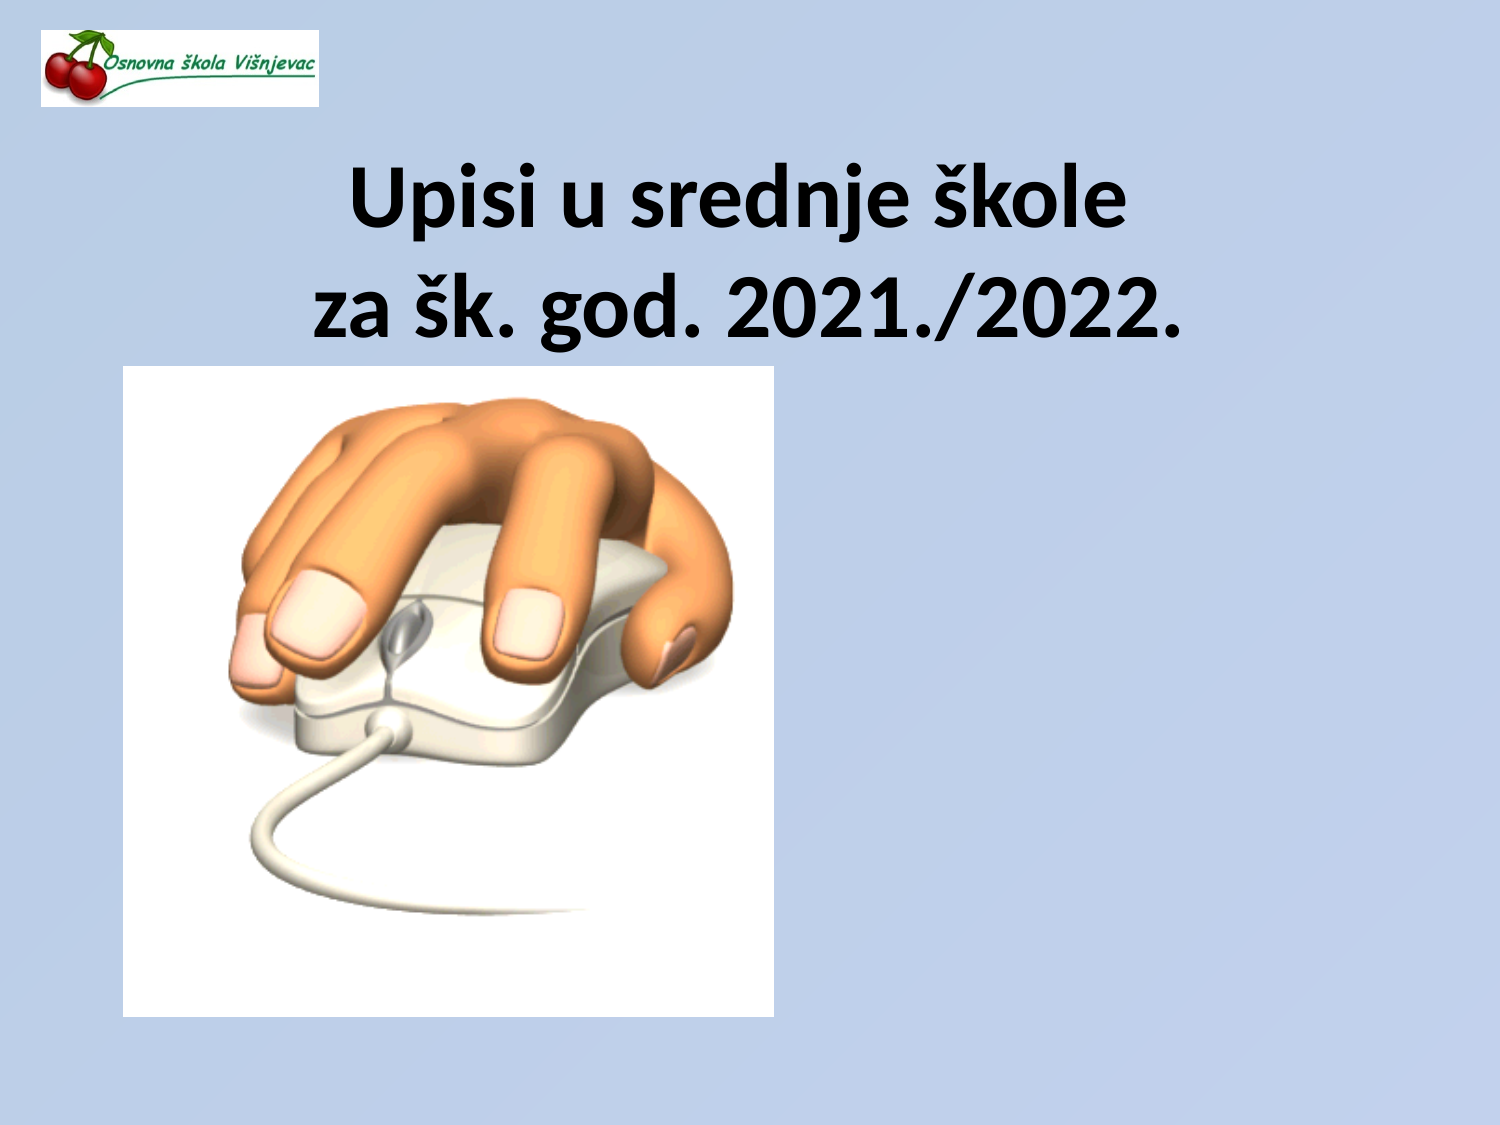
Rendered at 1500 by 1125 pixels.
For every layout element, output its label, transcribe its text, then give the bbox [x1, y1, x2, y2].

picture [40, 30, 319, 108]
picture [123, 366, 774, 1017]
title Upisi u srednje škole za šk. god. 2021./2022. [88, 125, 1411, 367]
